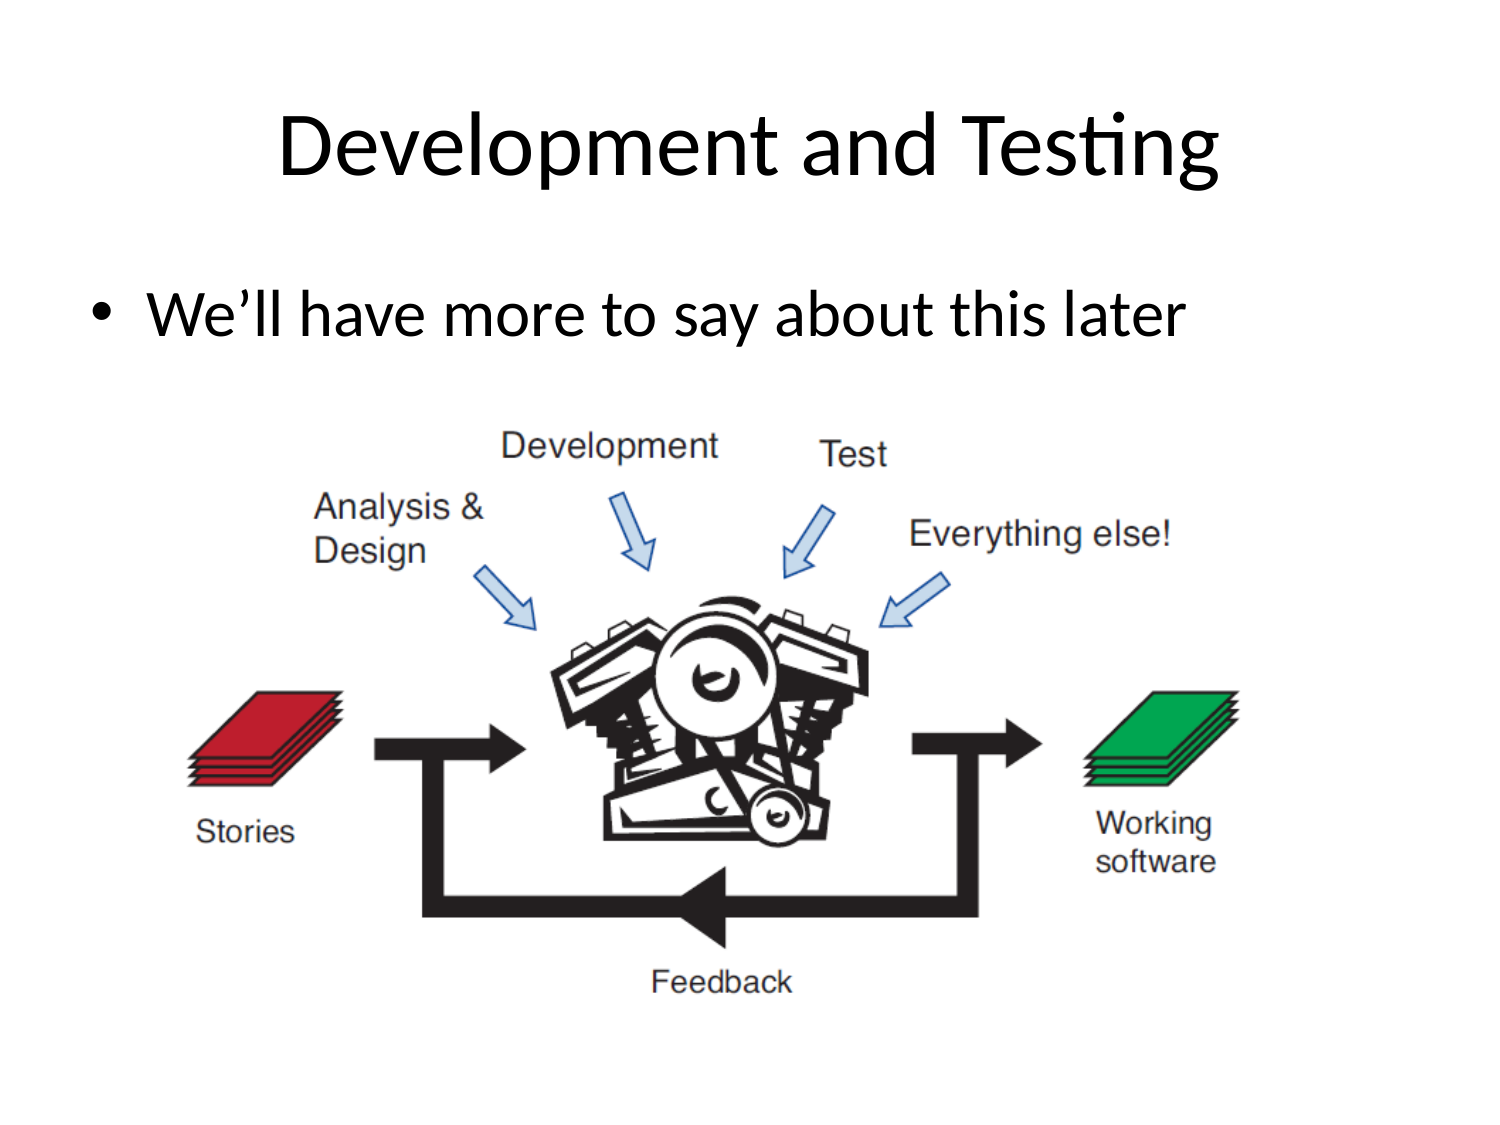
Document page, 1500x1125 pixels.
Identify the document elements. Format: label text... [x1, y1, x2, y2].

list We’ll have more to say about this later [75, 262, 1425, 1005]
title Development and Testing [75, 45, 1425, 233]
picture [170, 424, 1260, 1001]
